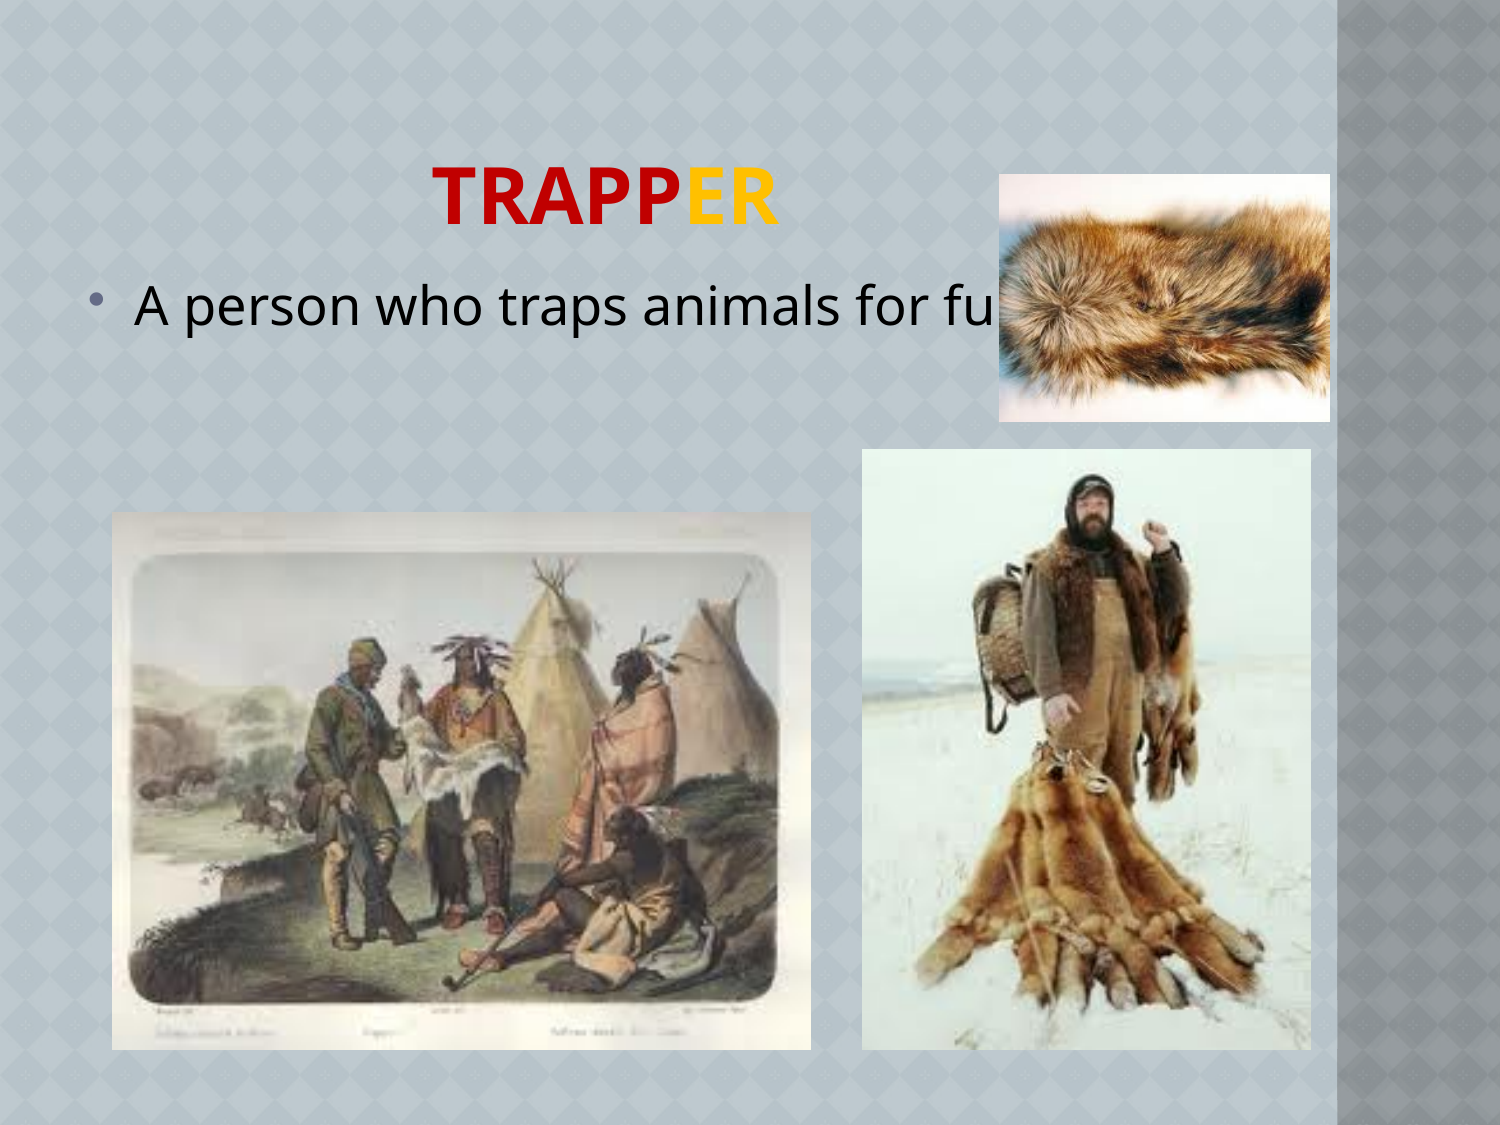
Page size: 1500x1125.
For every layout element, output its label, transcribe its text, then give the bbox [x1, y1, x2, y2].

picture [111, 511, 812, 1051]
title Trapper [75, 52, 1263, 240]
picture [999, 174, 1331, 423]
picture [861, 449, 1312, 1051]
list A person who traps animals for fur. [75, 264, 1263, 1059]
